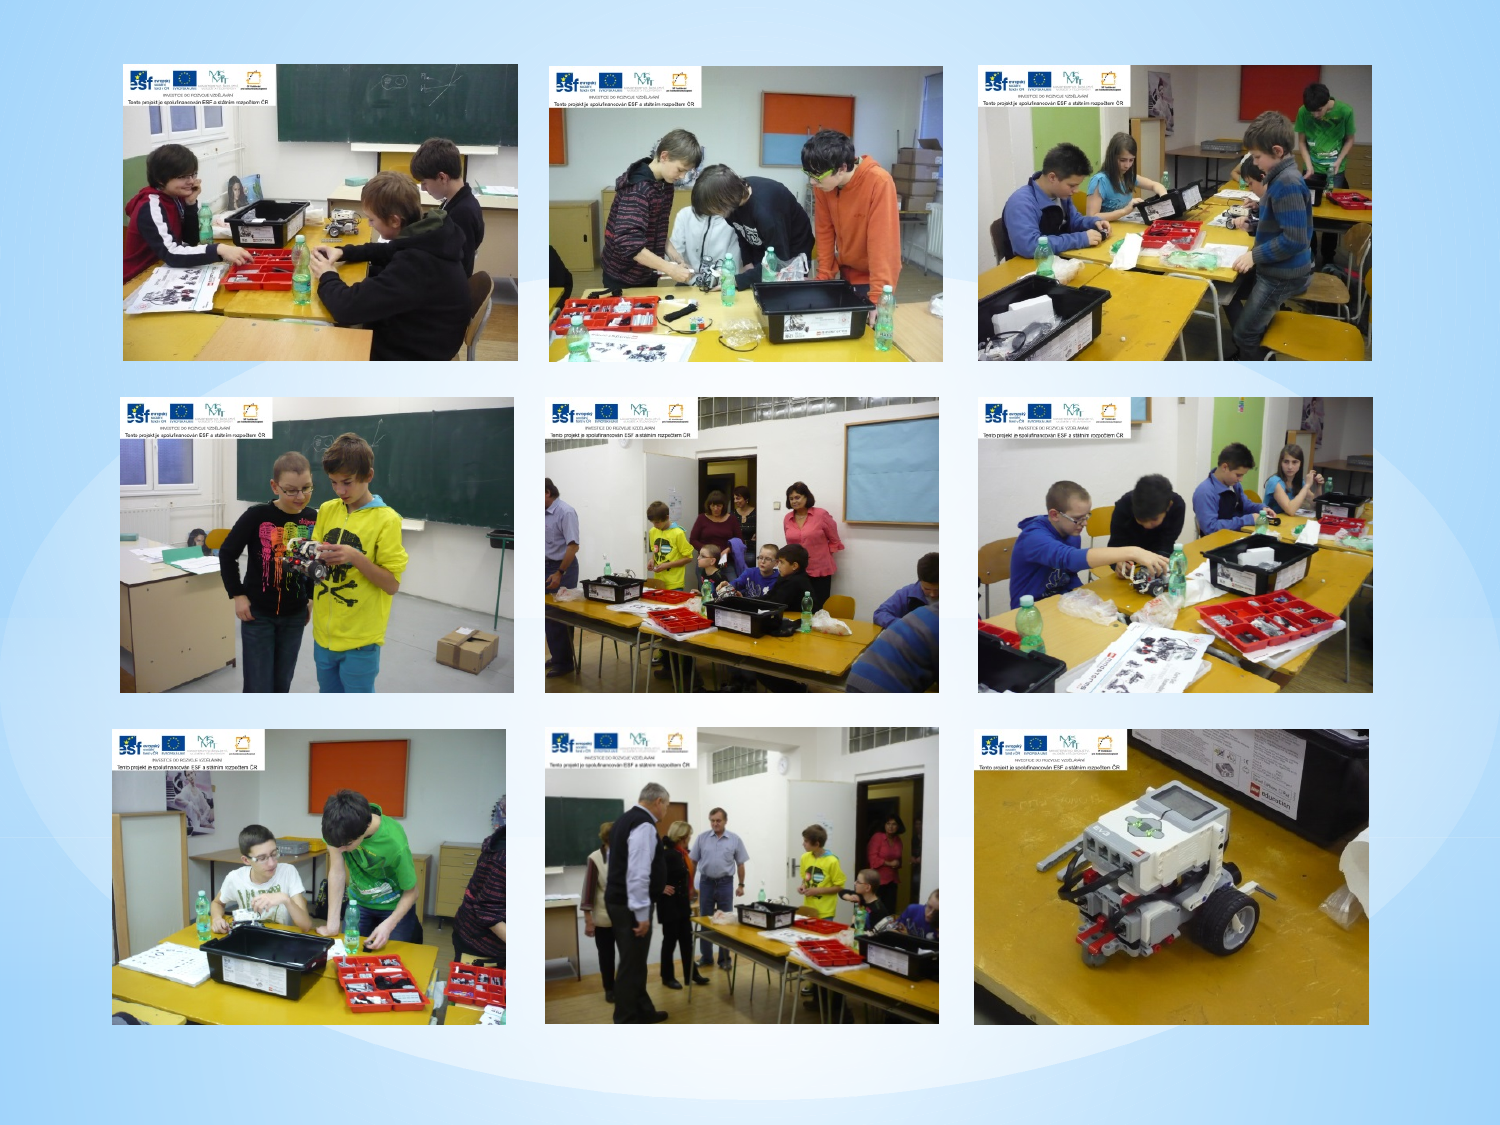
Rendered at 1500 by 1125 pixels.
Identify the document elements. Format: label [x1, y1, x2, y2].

picture [111, 729, 507, 1026]
picture [545, 396, 940, 693]
picture [119, 396, 514, 693]
picture [977, 65, 1373, 361]
picture [123, 64, 518, 361]
picture [545, 727, 940, 1024]
picture [974, 729, 1369, 1026]
picture [978, 396, 1373, 693]
picture [548, 66, 944, 362]
